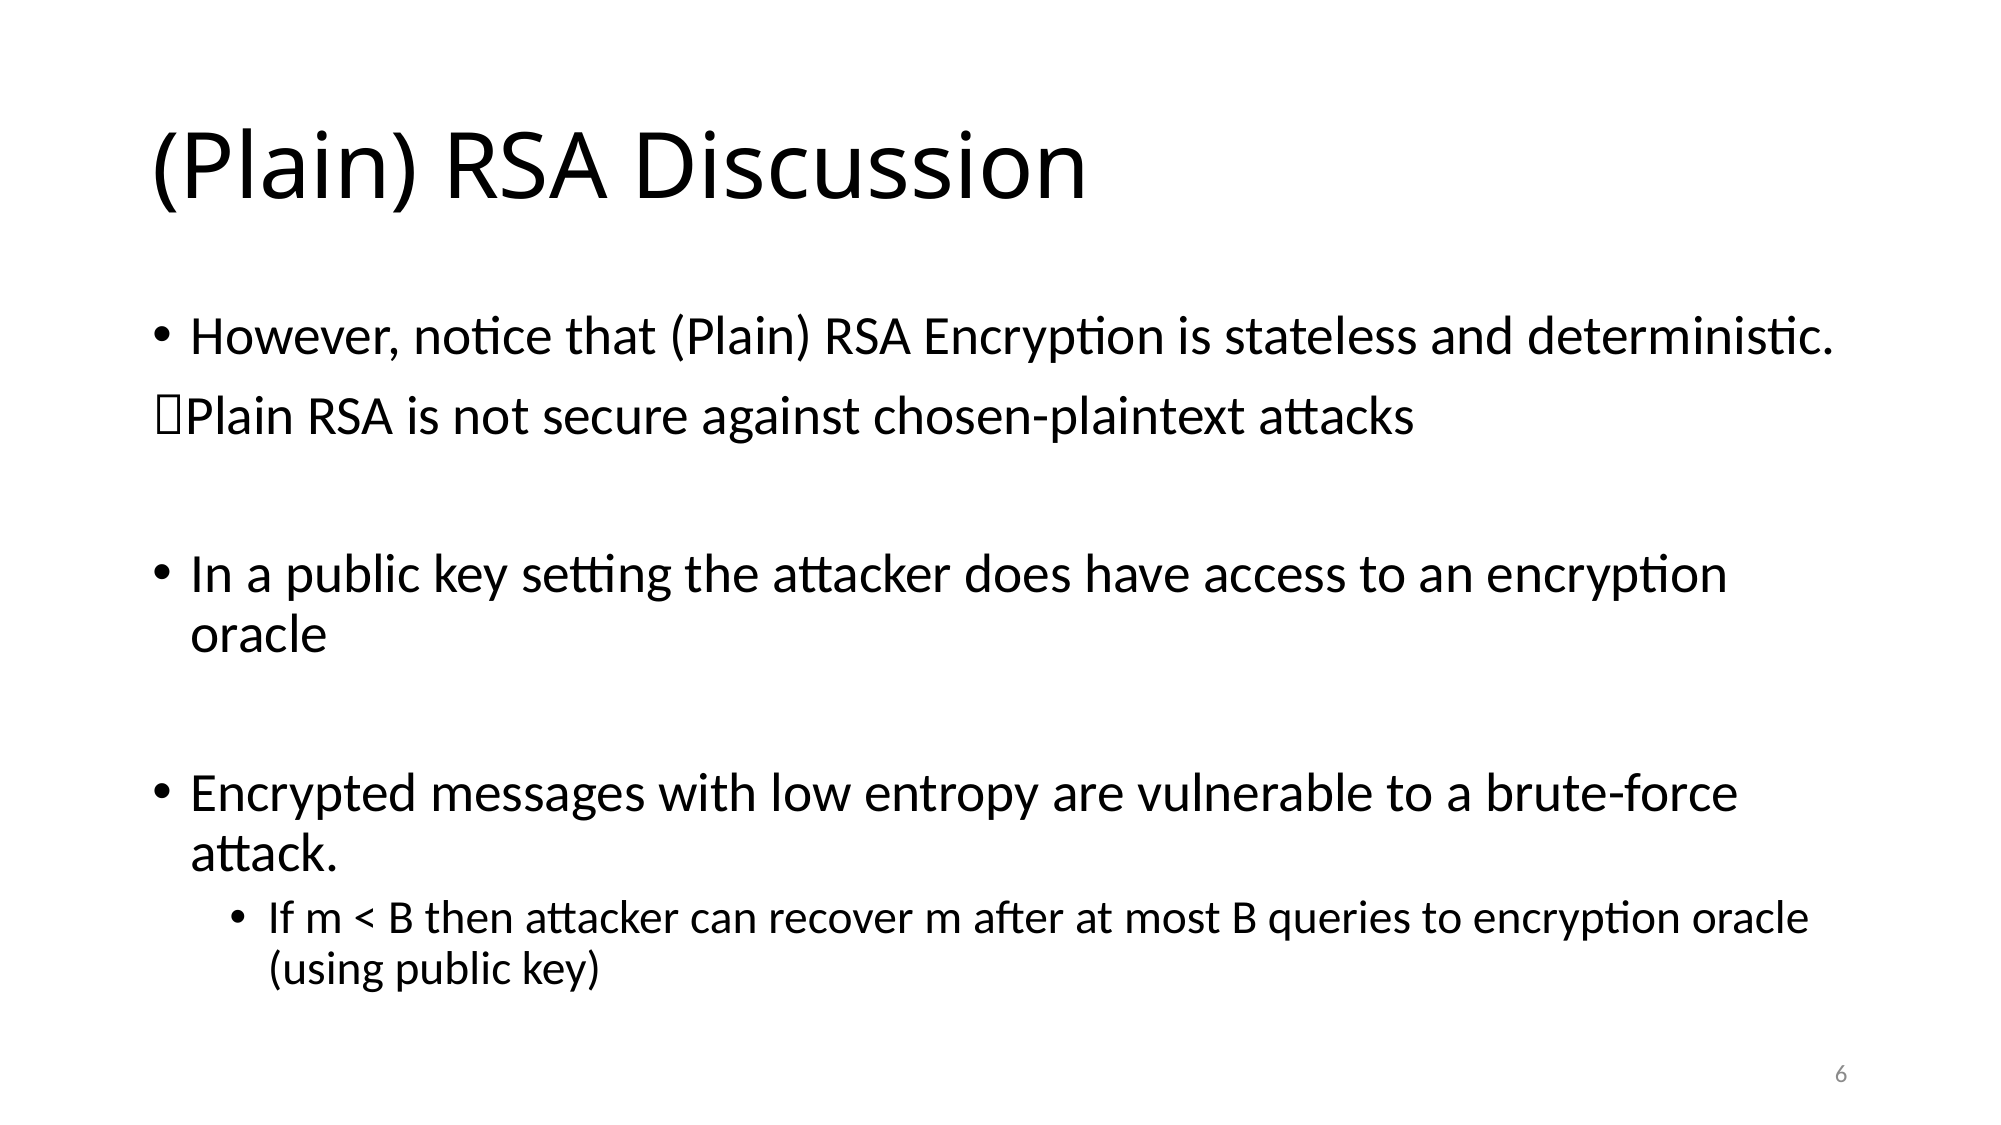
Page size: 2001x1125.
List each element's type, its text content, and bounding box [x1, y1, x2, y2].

slide_number 6 [1412, 1042, 1863, 1103]
title (Plain) RSA Discussion [137, 59, 1863, 278]
list However, notice that (Plain) RSA Encryption is stateless and deterministic. Plain RSA is not secure against chosen-plaintext attacks In a public key setting the attacker does have access to an encryption oracle Encrypted messages with low entropy are vulnerable to a brute-force attack. If m < B then attacker can recover m after at most B queries to encryption oracle (using public key) [137, 299, 1863, 1014]
